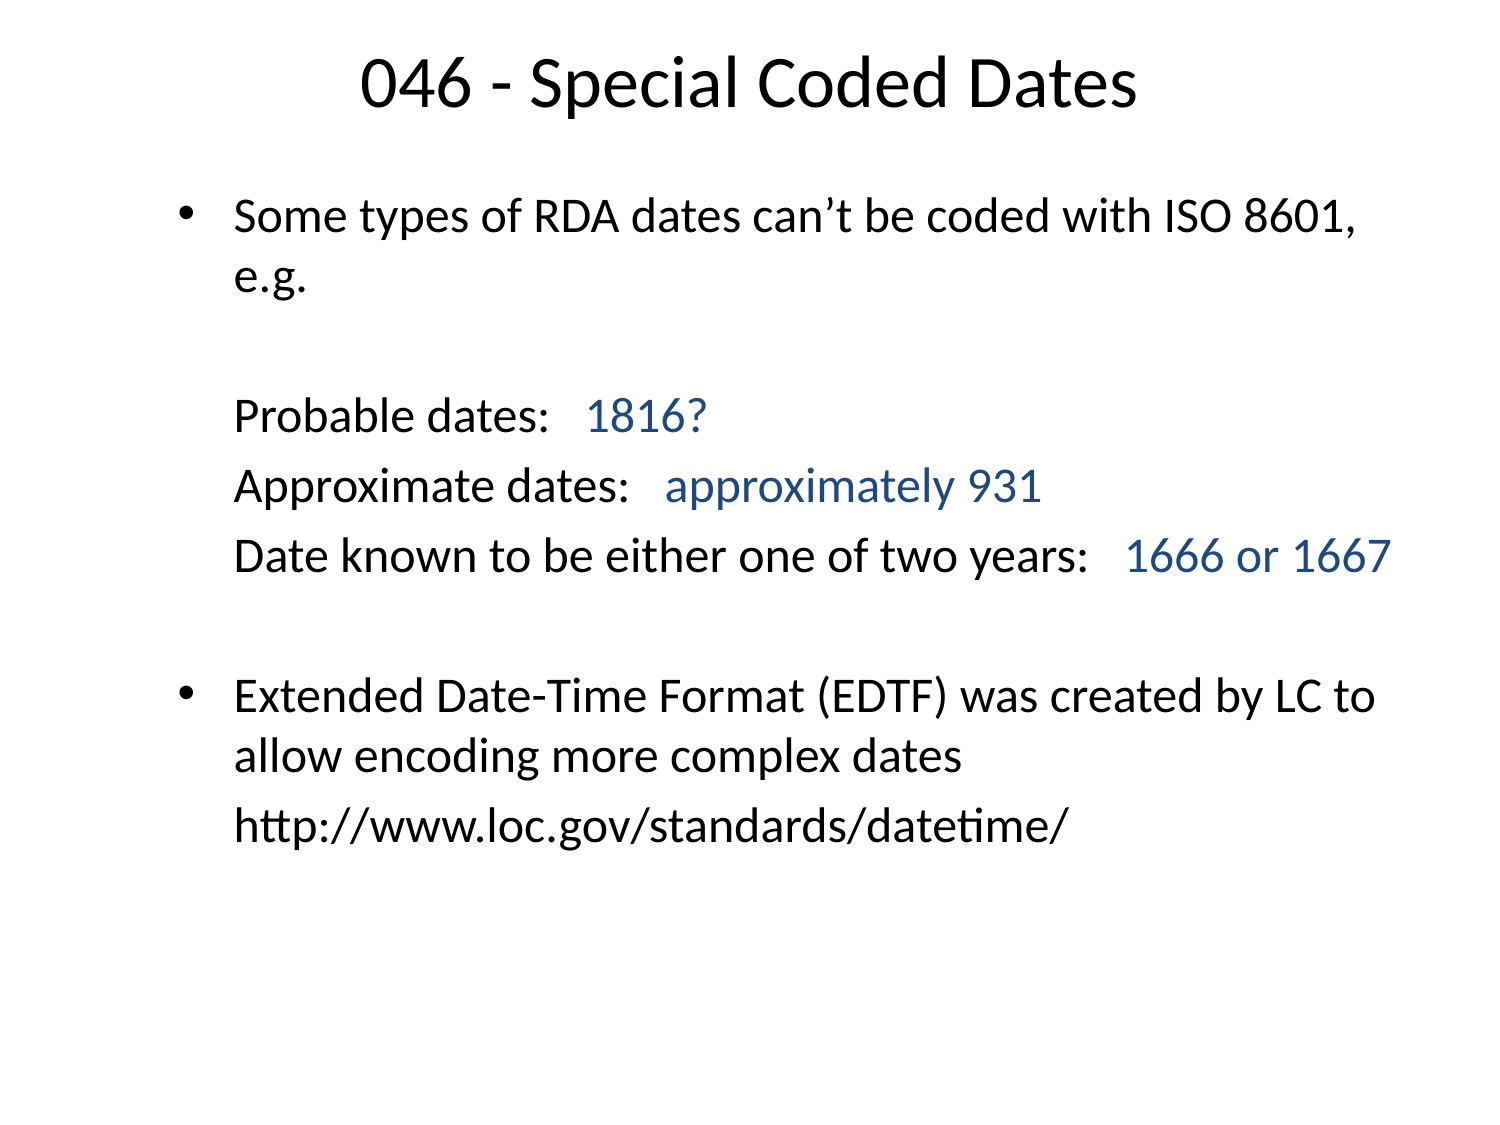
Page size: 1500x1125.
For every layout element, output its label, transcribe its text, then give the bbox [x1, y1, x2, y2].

title 046 - Special Coded Dates [75, 24, 1425, 130]
list Some types of RDA dates can’t be coded with ISO 8601, e.g. Probable dates: 1816? Approximate dates: approximately 931 Date known to be either one of two years: 1666 or 1667 Extended Date-Time Format (EDTF) was created by LC to allow encoding more complex dates http://www.loc.gov/standards/datetime/ [162, 174, 1438, 1125]
